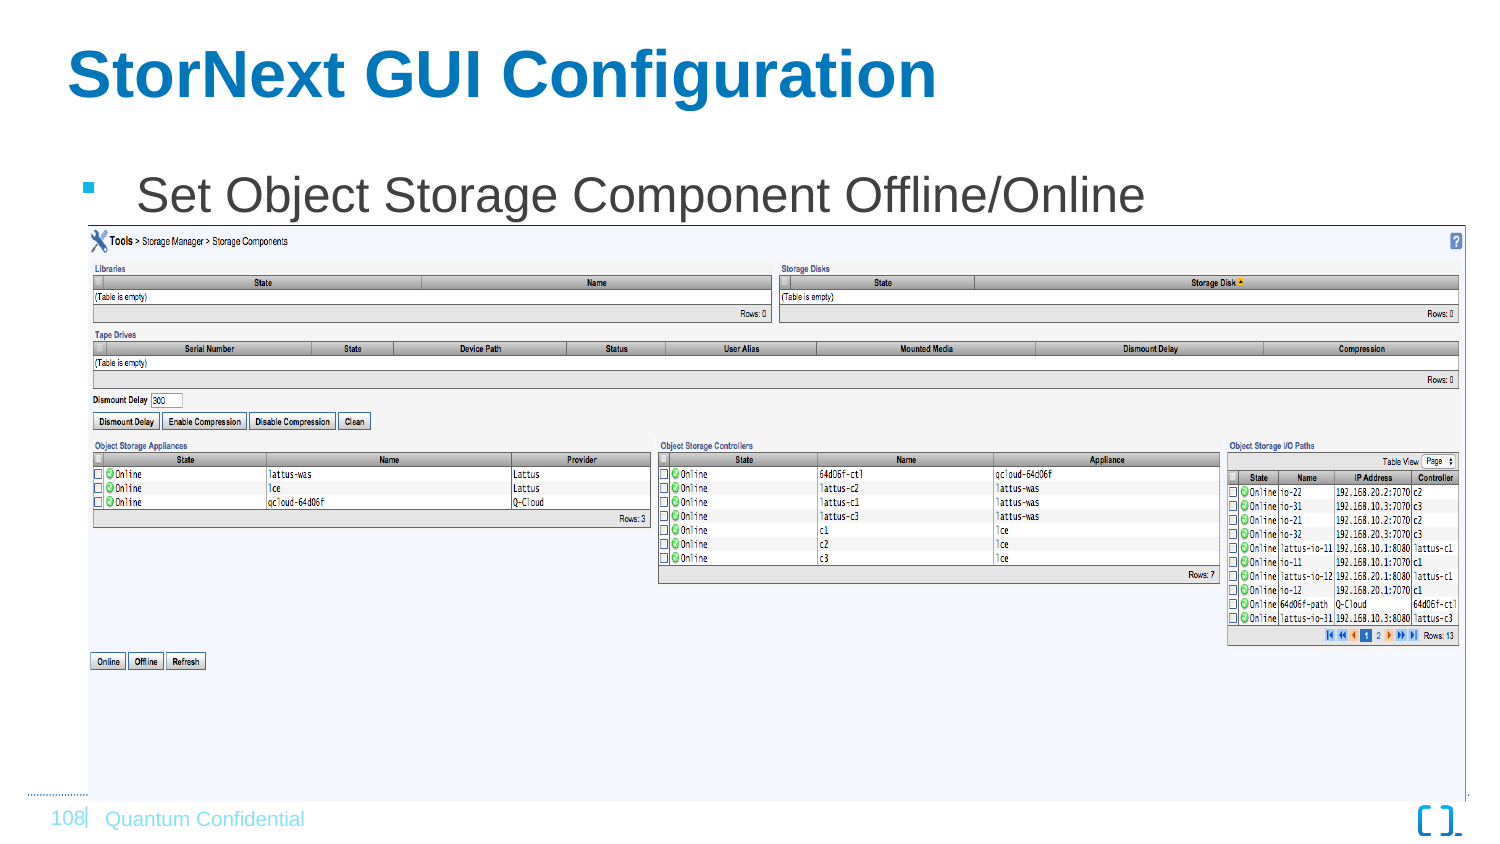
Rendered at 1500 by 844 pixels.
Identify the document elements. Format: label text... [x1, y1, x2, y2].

picture [1418, 805, 1462, 836]
picture [88, 225, 1467, 803]
list Set Object Storage Component Offline/Online [64, 155, 1413, 779]
title StorNext GUI Configuration [52, 31, 1413, 111]
